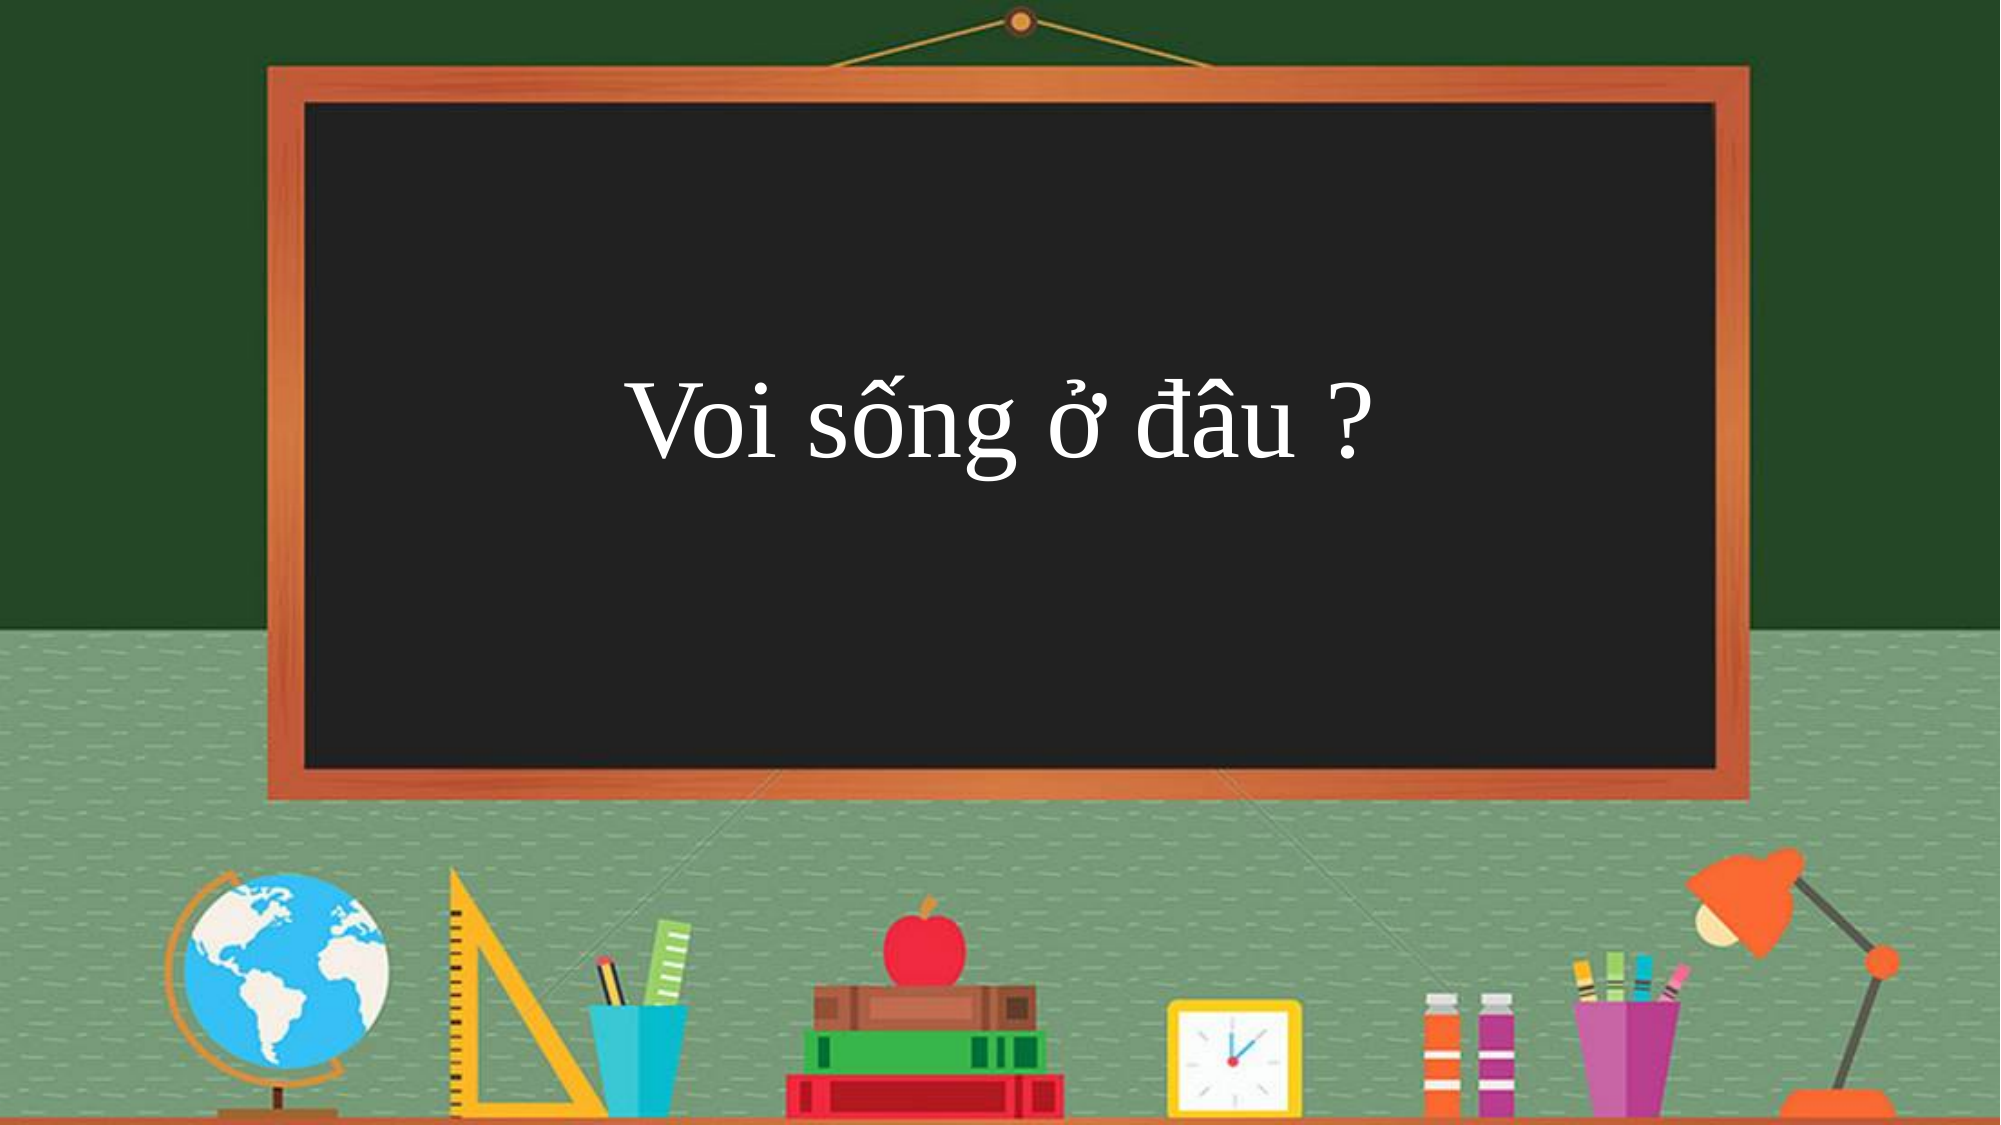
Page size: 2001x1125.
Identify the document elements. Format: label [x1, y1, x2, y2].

list [0, 0, 2000, 1125]
